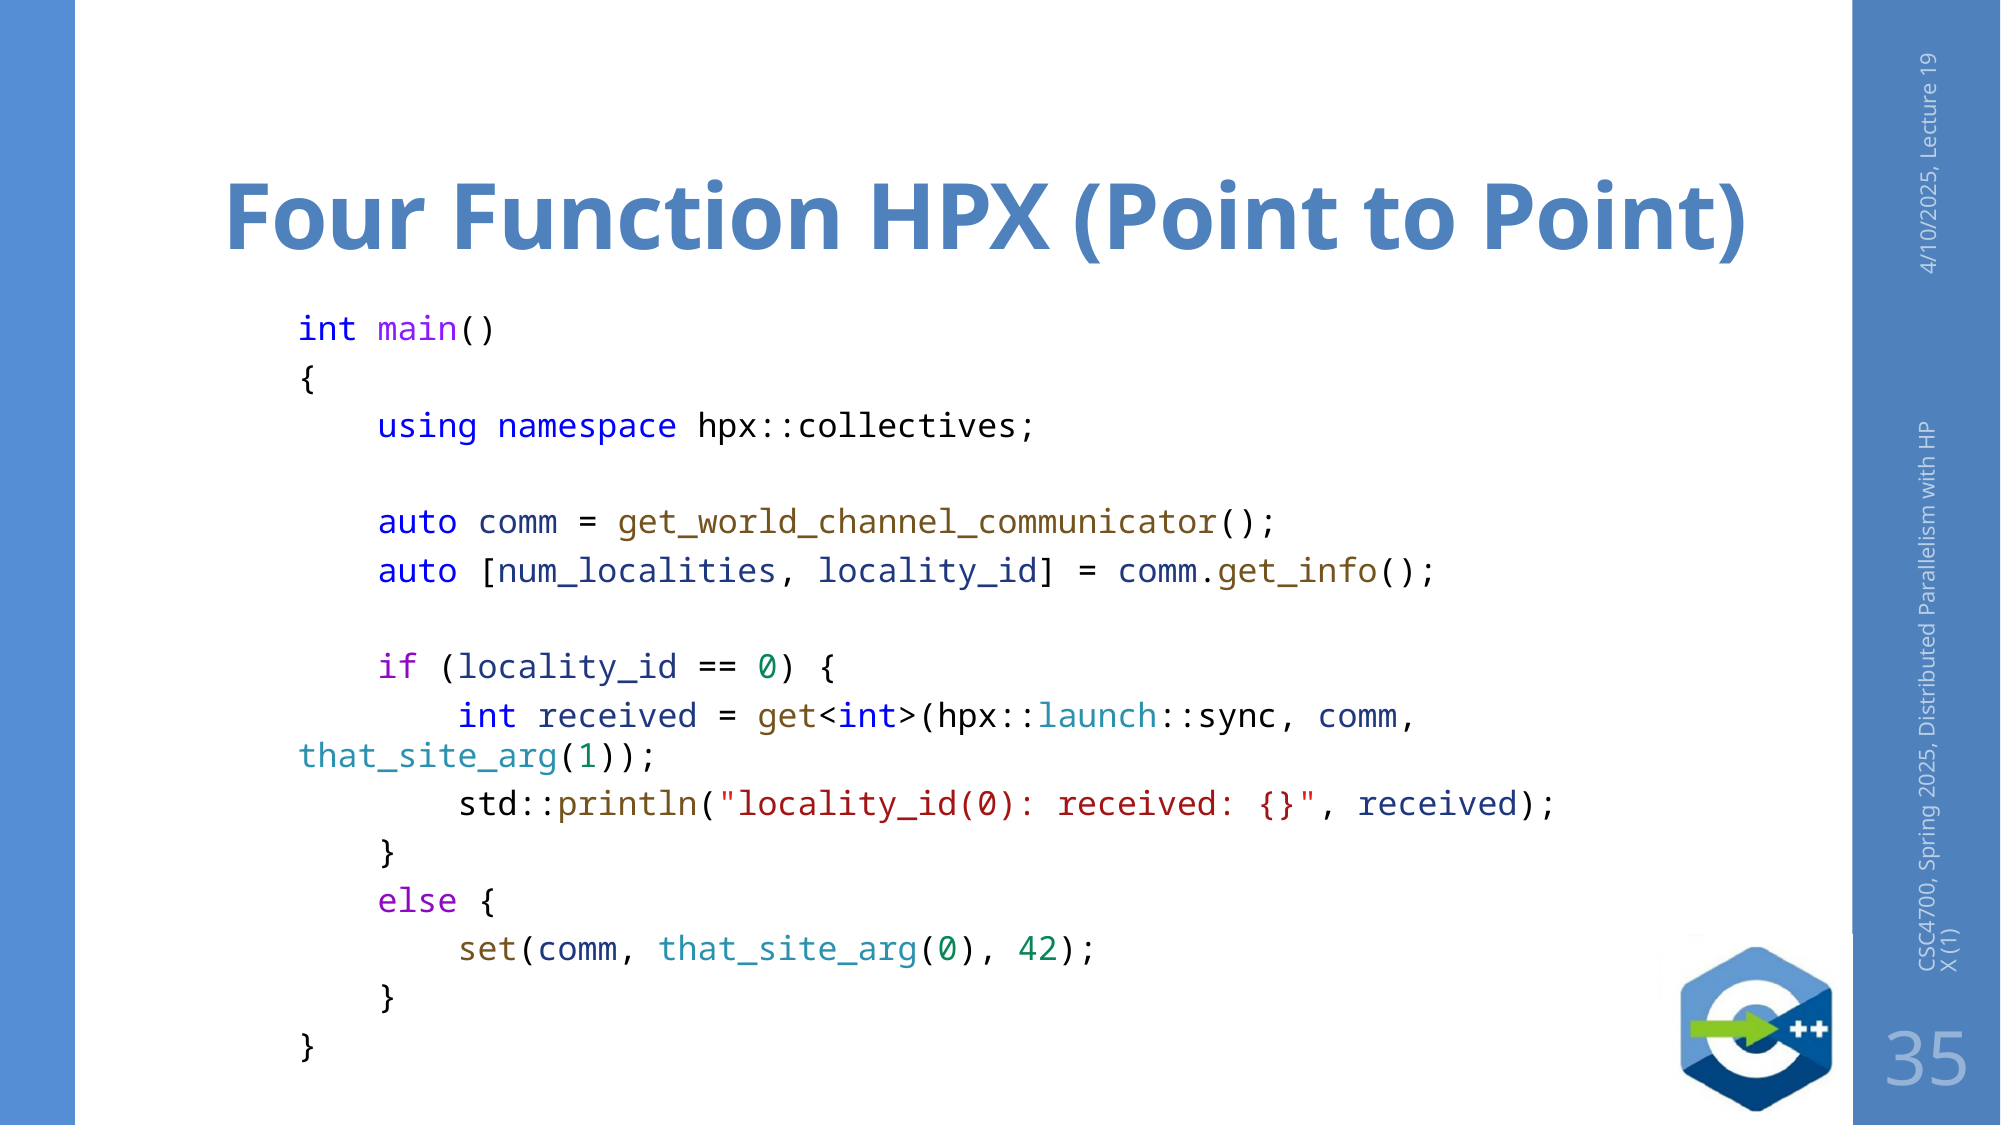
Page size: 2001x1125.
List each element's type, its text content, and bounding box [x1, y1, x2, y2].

footer CSC4700, Spring 2025, Distributed Parallelism with HPX (1) [1897, 400, 1958, 988]
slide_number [1897, 37, 1958, 351]
list int main() { using namespace hpx::collectives; auto comm = get_world_channel_communicator(); auto [num_localities, locality_id] = comm.get_info(); if (locality_id == 0) { int received = get<int>(hpx::launch::sync, comm, that_site_arg(1)); std::println("locality_id(0): received: {}", received); } else { set(comm, that_site_arg(0), 42); } } [206, 299, 1747, 1014]
title Four Function HPX (Point to Point) [206, 48, 1797, 278]
slide_number 35 [1852, 1012, 2000, 1110]
picture [1660, 934, 1853, 1125]
